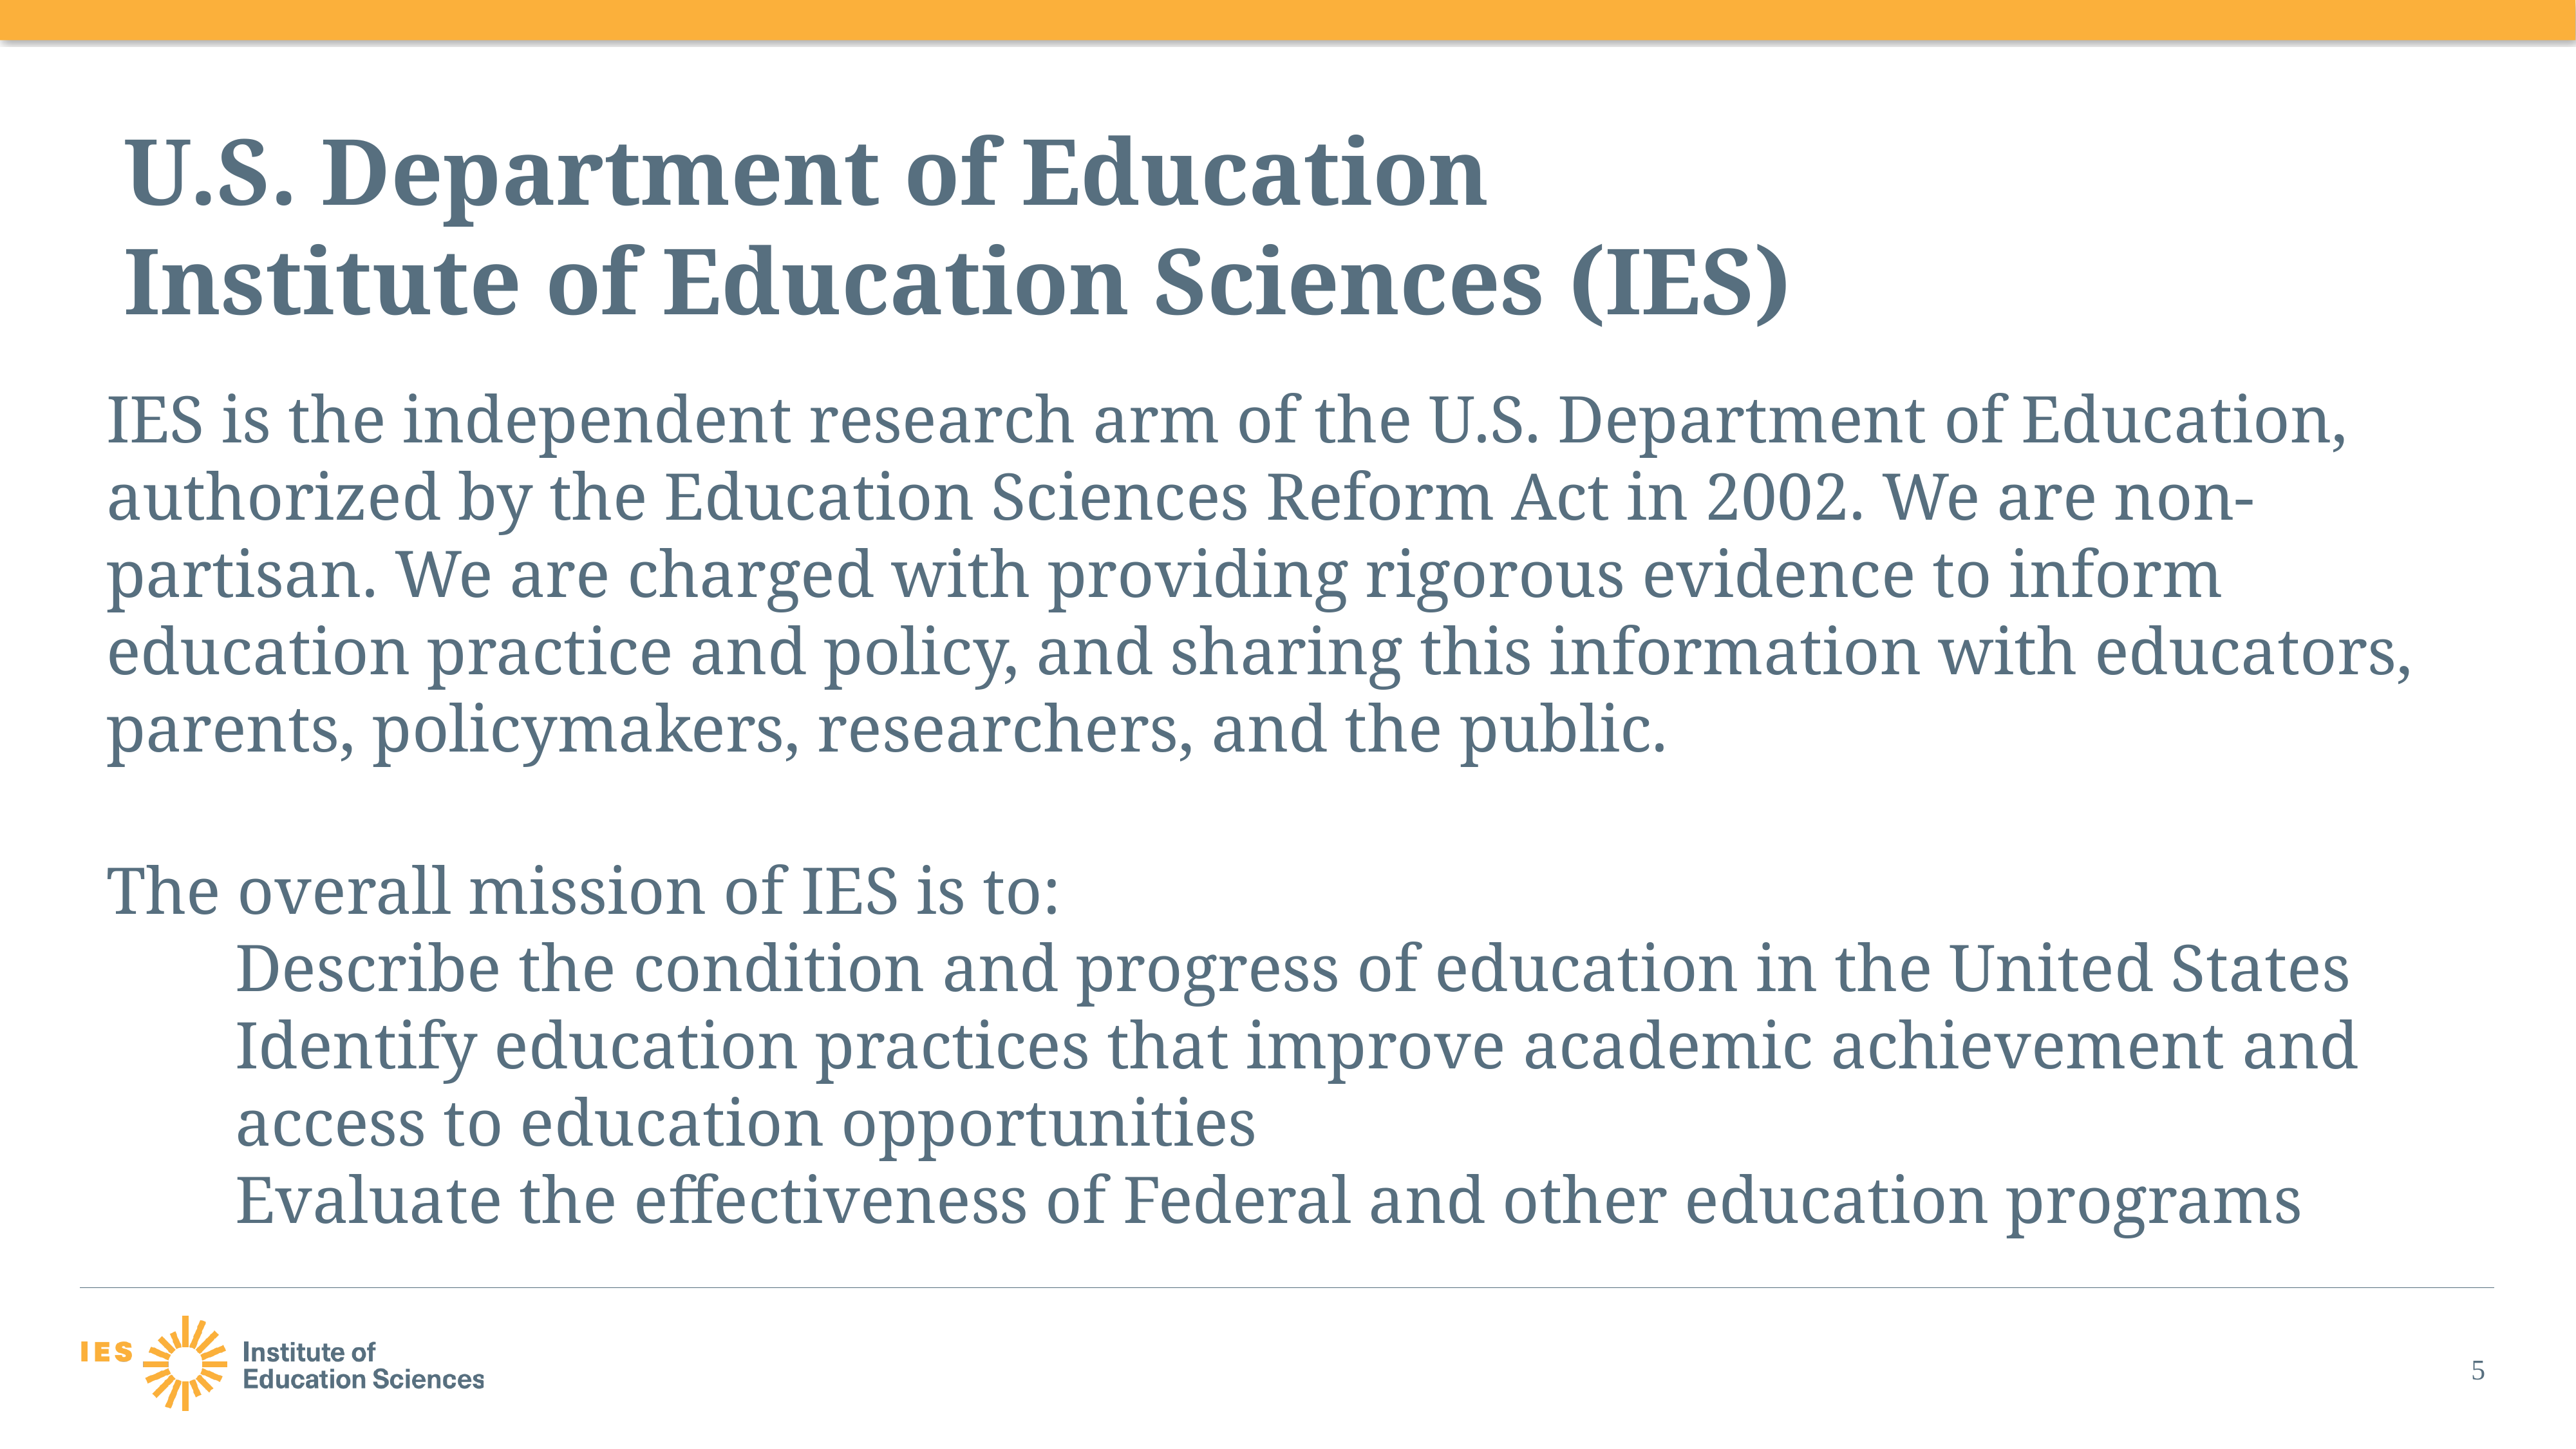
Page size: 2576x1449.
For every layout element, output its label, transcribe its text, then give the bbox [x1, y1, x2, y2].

slide_number 5 [2394, 1329, 2496, 1407]
title U.S. Department of Education Institute of Education Sciences (IES) [124, 114, 2458, 337]
text_box IES is the independent research arm of the U.S. Department of Education, authorized by the Education Sciences Reform Act in 2002. We are non-partisan. We are charged with providing rigorous evidence to inform education practice and policy, and sharing this information with educators, parents, policymakers, researchers, and the public. The overall mission of IES is to: Describe the condition and progress of education in the United States Identify education practices that improve academic achievement and access to education opportunities Evaluate the effectiveness of Federal and other education programs [97, 373, 2496, 1241]
